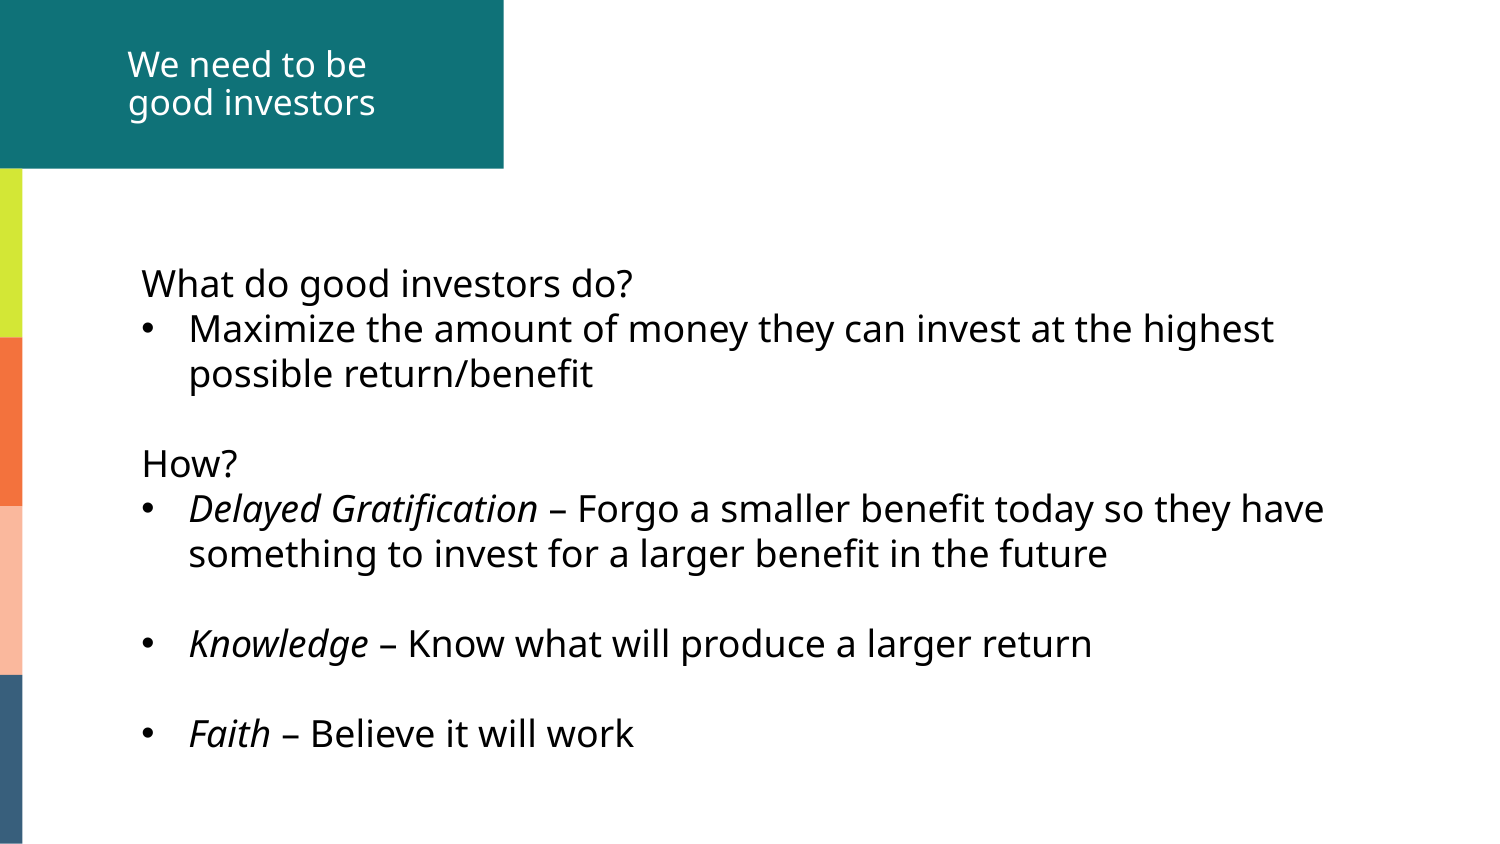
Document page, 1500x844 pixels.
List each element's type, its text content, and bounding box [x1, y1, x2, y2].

list We need to be good investors [30, 17, 474, 153]
text_box What do good investors do? Maximize the amount of money they can invest at the highest possible return/benefit How? Delayed Gratification – Forgo a smaller benefit today so they have something to invest for a larger benefit in the future Knowledge – Know what will produce a larger return Faith – Believe it will work [126, 252, 1374, 807]
